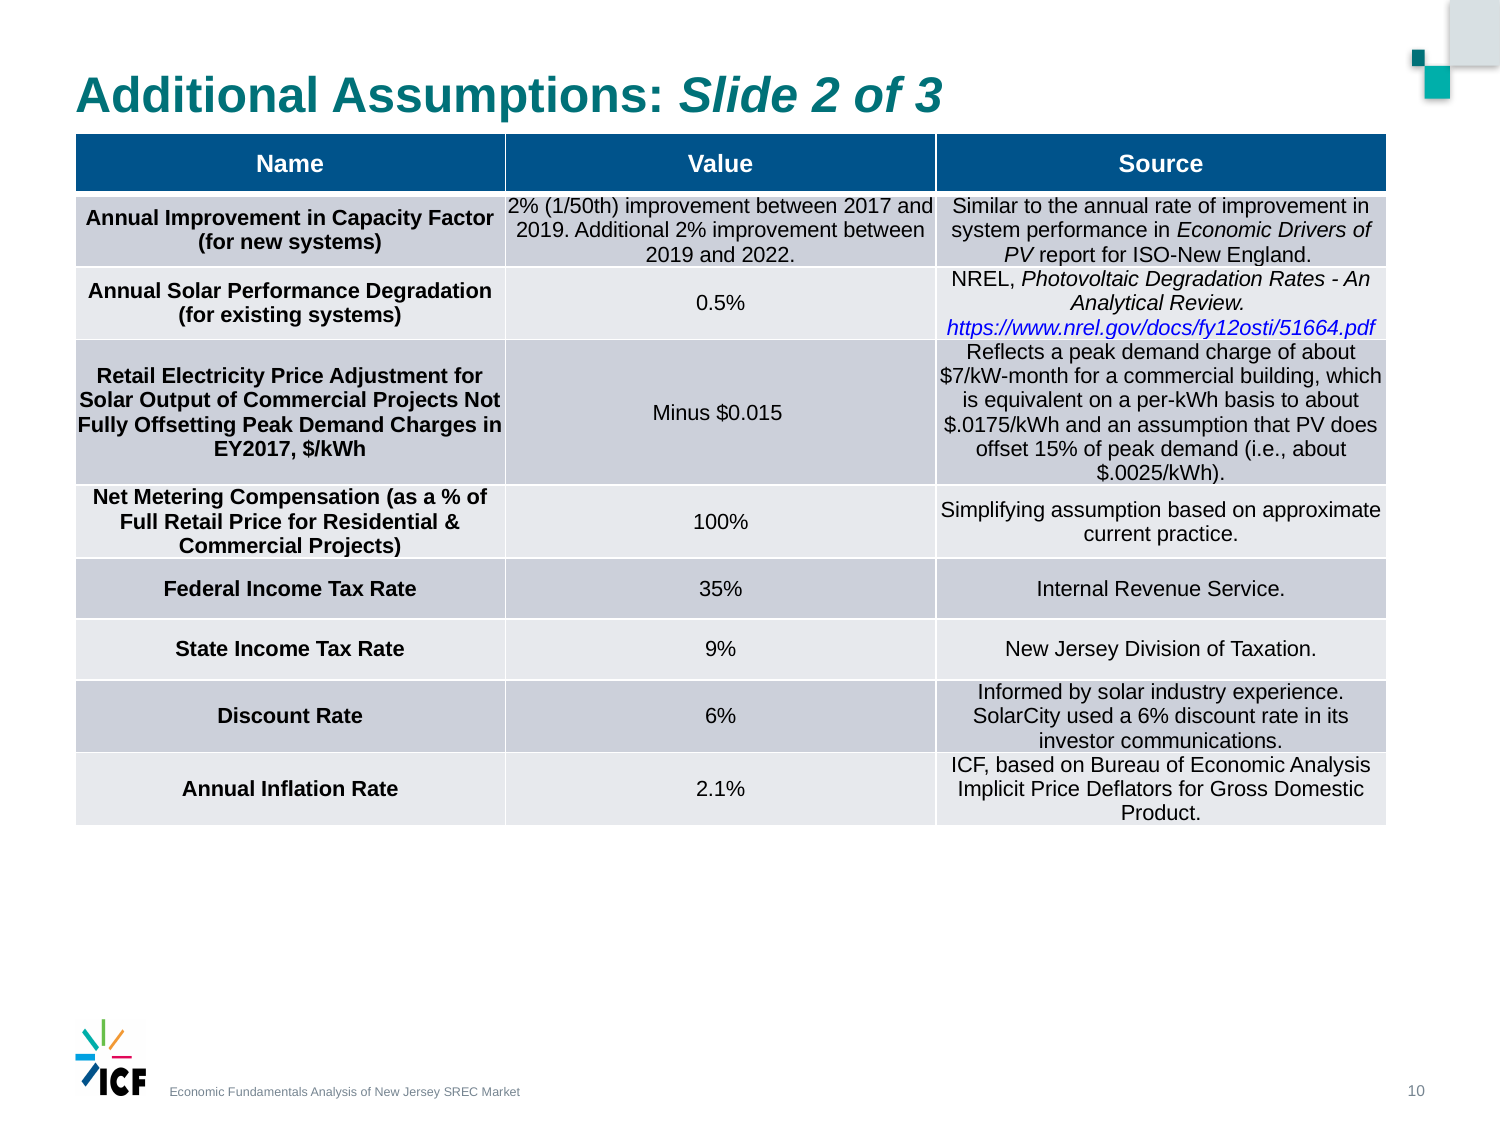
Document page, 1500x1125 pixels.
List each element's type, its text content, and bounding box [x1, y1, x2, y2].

table_cell Simplifying assumption based on approximate current practice. [937, 486, 1386, 557]
title Additional Assumptions: Slide 2 of 3 [75, 69, 1201, 132]
table_cell NREL, Photovoltaic Degradation Rates - An Analytical Review. https://www.nrel.gov/docs/fy12osti/51664.pdf [937, 268, 1386, 339]
table_cell 6% [506, 681, 935, 752]
picture [75, 1019, 146, 1096]
table_header Value [506, 134, 935, 191]
table_header Source [937, 134, 1386, 191]
table_cell Annual Improvement in Capacity Factor (for new systems) [76, 197, 505, 266]
table_cell New Jersey Division of Taxation. [937, 620, 1386, 679]
table_cell Internal Revenue Service. [937, 559, 1386, 618]
table_cell Retail Electricity Price Adjustment for Solar Output of Commercial Projects Not Fully Offsetting Peak Demand Charges in EY2017, $/kWh [76, 340, 505, 484]
table_cell 2.1% [506, 753, 935, 825]
table_cell 35% [506, 559, 935, 618]
table_cell State Income Tax Rate [76, 620, 505, 679]
table_cell 100% [506, 486, 935, 557]
table_cell Net Metering Compensation (as a % of Full Retail Price for Residential & Commercial Projects) [76, 486, 505, 557]
table_cell Federal Income Tax Rate [76, 559, 505, 618]
table_cell Similar to the annual rate of improvement in system performance in Economic Drivers of PV report for ISO-New England. [937, 197, 1386, 266]
table_cell 9% [506, 620, 935, 679]
table_cell ICF, based on Bureau of Economic Analysis Implicit Price Deflators for Gross Domestic Product. [937, 753, 1386, 825]
table_cell Informed by solar industry experience. SolarCity used a 6% discount rate in its investor communications. [937, 681, 1386, 752]
table_cell Annual Inflation Rate [76, 753, 505, 825]
table_cell 0.5% [506, 268, 935, 339]
table_cell Reflects a peak demand charge of about $7/kW-month for a commercial building, which is equivalent on a per-kWh basis to about $.0175/kWh and an assumption that PV does offset 15% of peak demand (i.e., about $.0025/kWh). [937, 340, 1386, 484]
table_cell Discount Rate [76, 681, 505, 752]
table_cell Annual Solar Performance Degradation (for existing systems) [76, 268, 505, 339]
table_cell 2% (1/50th) improvement between 2017 and 2019. Additional 2% improvement between 2019 and 2022. [506, 197, 935, 266]
table_header Name [76, 134, 505, 191]
table_cell Minus $0.015 [506, 340, 935, 484]
slide_number 10 [1366, 1039, 1425, 1100]
